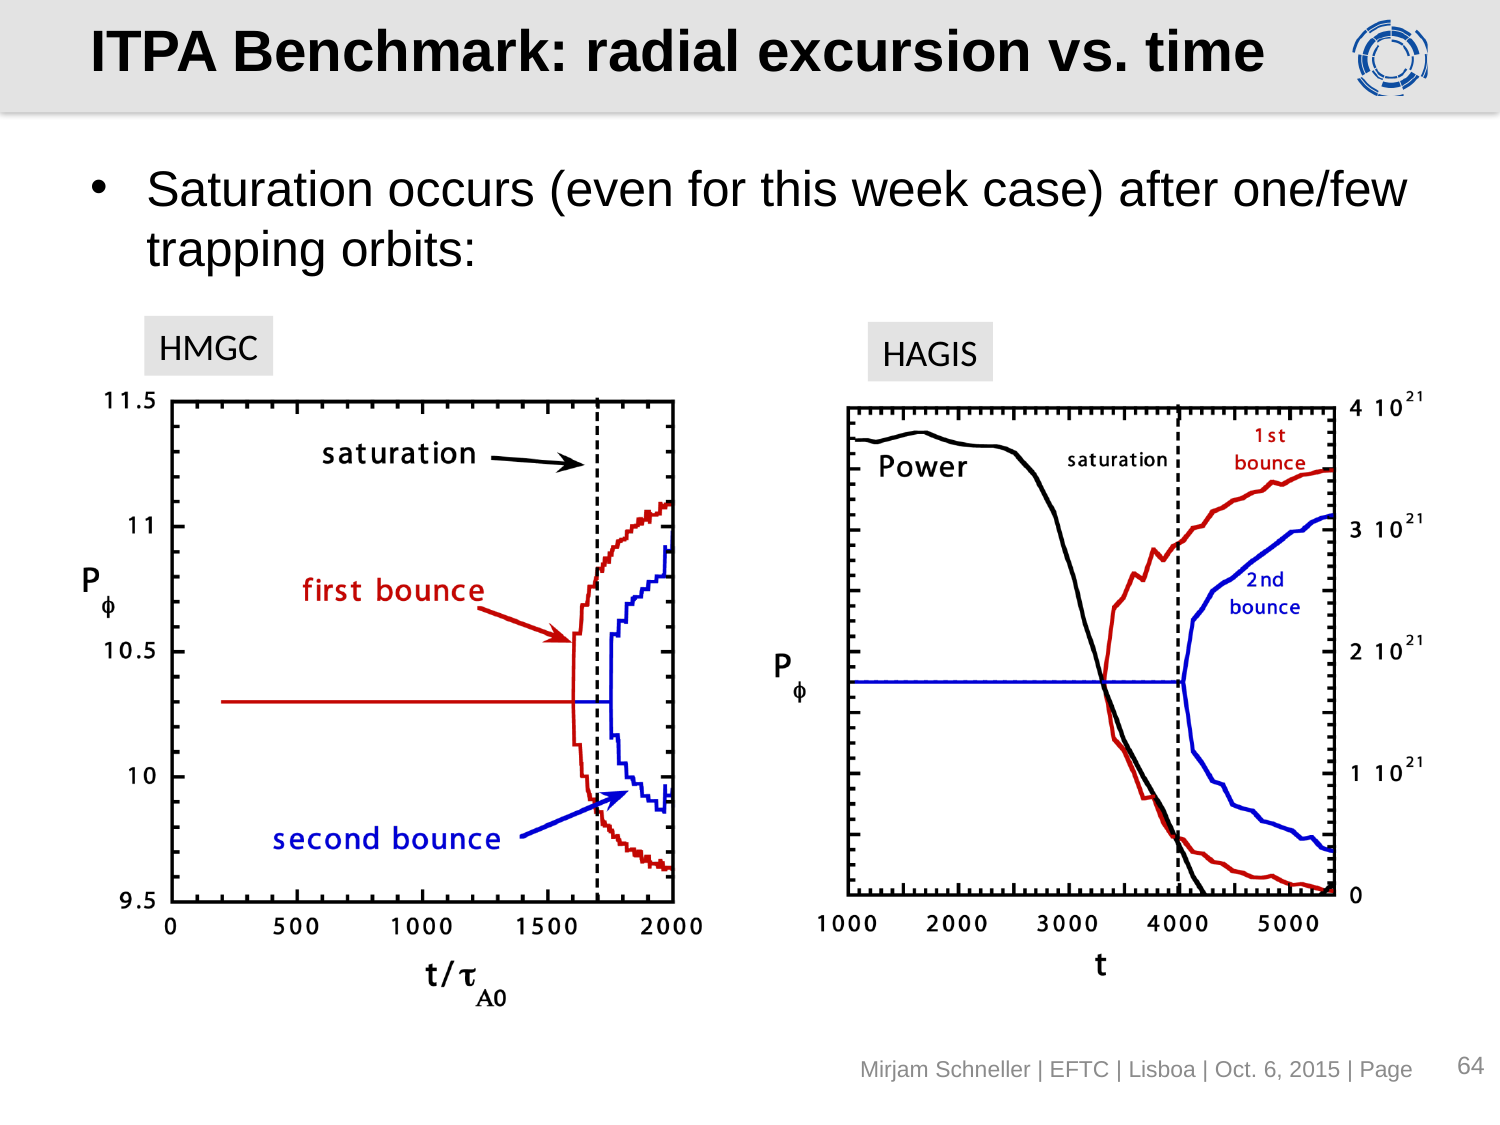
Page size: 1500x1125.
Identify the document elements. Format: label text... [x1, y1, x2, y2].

picture [81, 387, 702, 1012]
picture [773, 388, 1424, 984]
footer Mirjam Schneller | EFTC | Lisboa | Oct. 6, 2015 | Page [76, 1046, 1149, 1091]
text_box HAGIS [867, 321, 993, 382]
list Saturation occurs (even for this week case) after one/few trapping orbits: [75, 149, 1425, 953]
title ITPA Benchmark: radial excursion vs. time [75, 12, 1313, 88]
text_box HMGC [144, 315, 274, 376]
slide_number 63 [1149, 1034, 1500, 1095]
